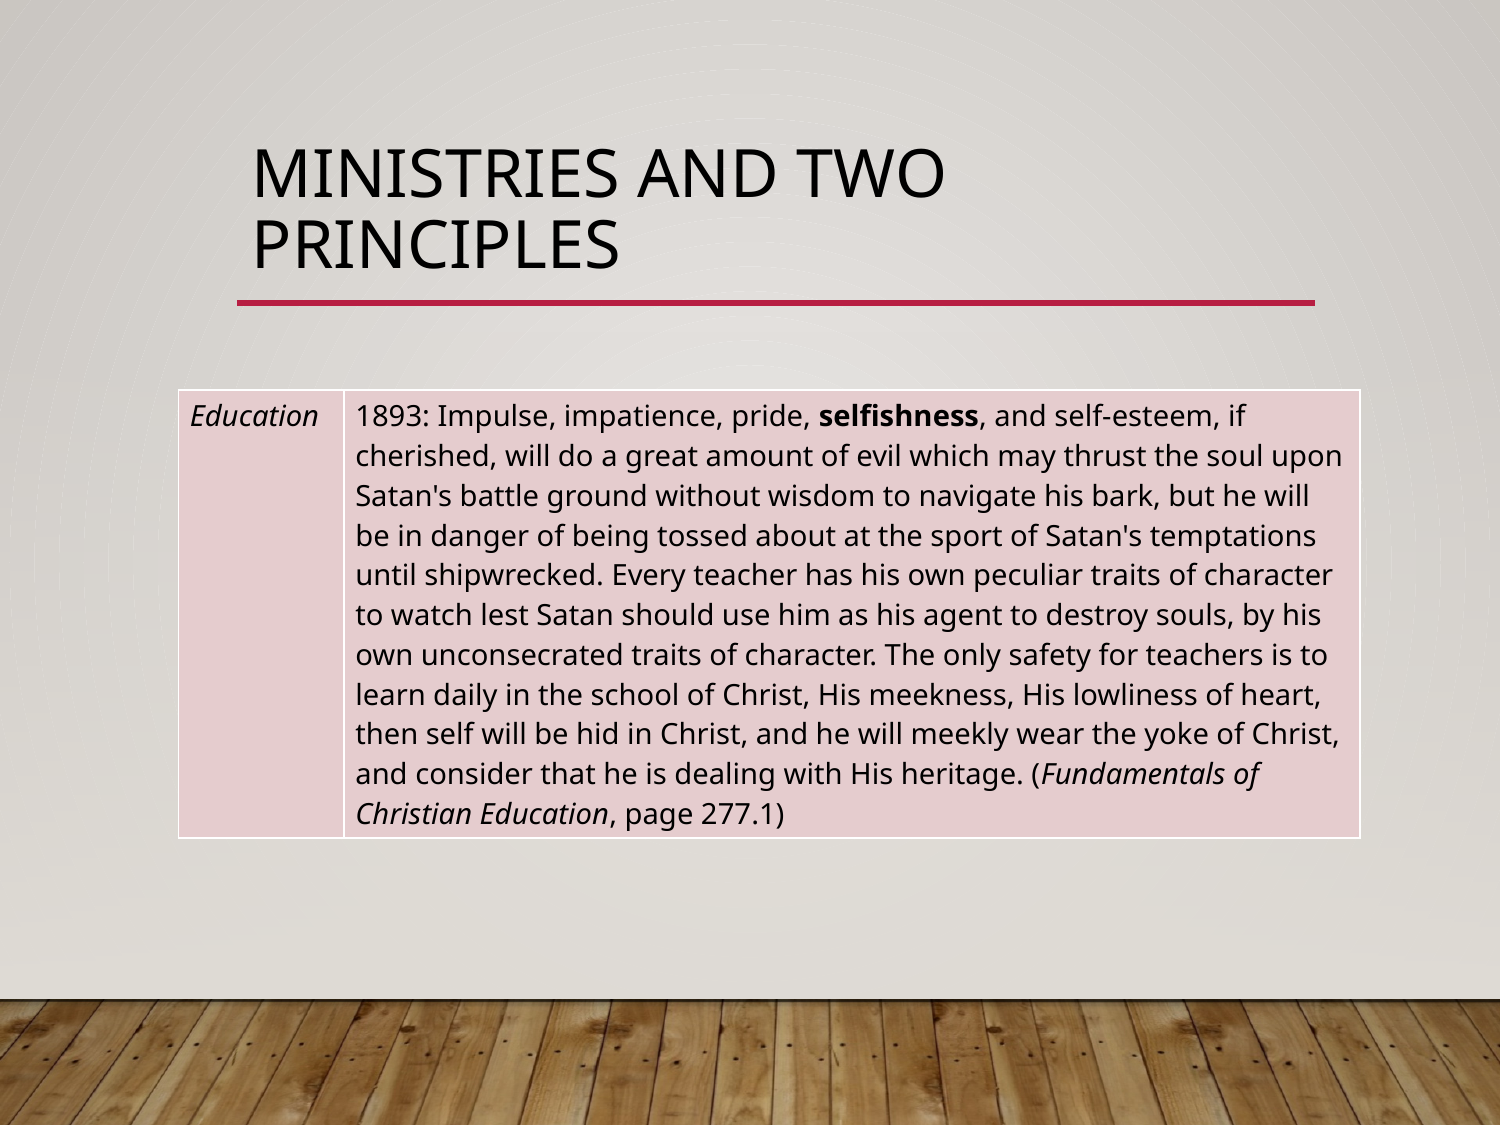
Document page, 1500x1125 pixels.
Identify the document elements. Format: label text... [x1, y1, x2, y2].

title ministries and two principles [236, 131, 1315, 305]
table_header Education [179, 391, 343, 837]
table_header 1893: Impulse, impatience, pride, selfishness, and self-esteem, if cherished, will do a great amount of evil which may thrust the soul upon Satan's battle ground without wisdom to navigate his bark, but he will be in danger of being tossed about at the sport of Satan's temptations until shipwrecked. Every teacher has his own peculiar traits of character to watch lest Satan should use him as his agent to destroy souls, by his own unconsecrated traits of character. The only safety for teachers is to learn daily in the school of Christ, His meekness, His lowliness of heart, then self will be hid in Christ, and he will meekly wear the yoke of Christ, and consider that he is dealing with His heritage. (Fundamentals of Christian Education, page 277.1) [345, 391, 1359, 837]
picture [0, 999, 1500, 1125]
